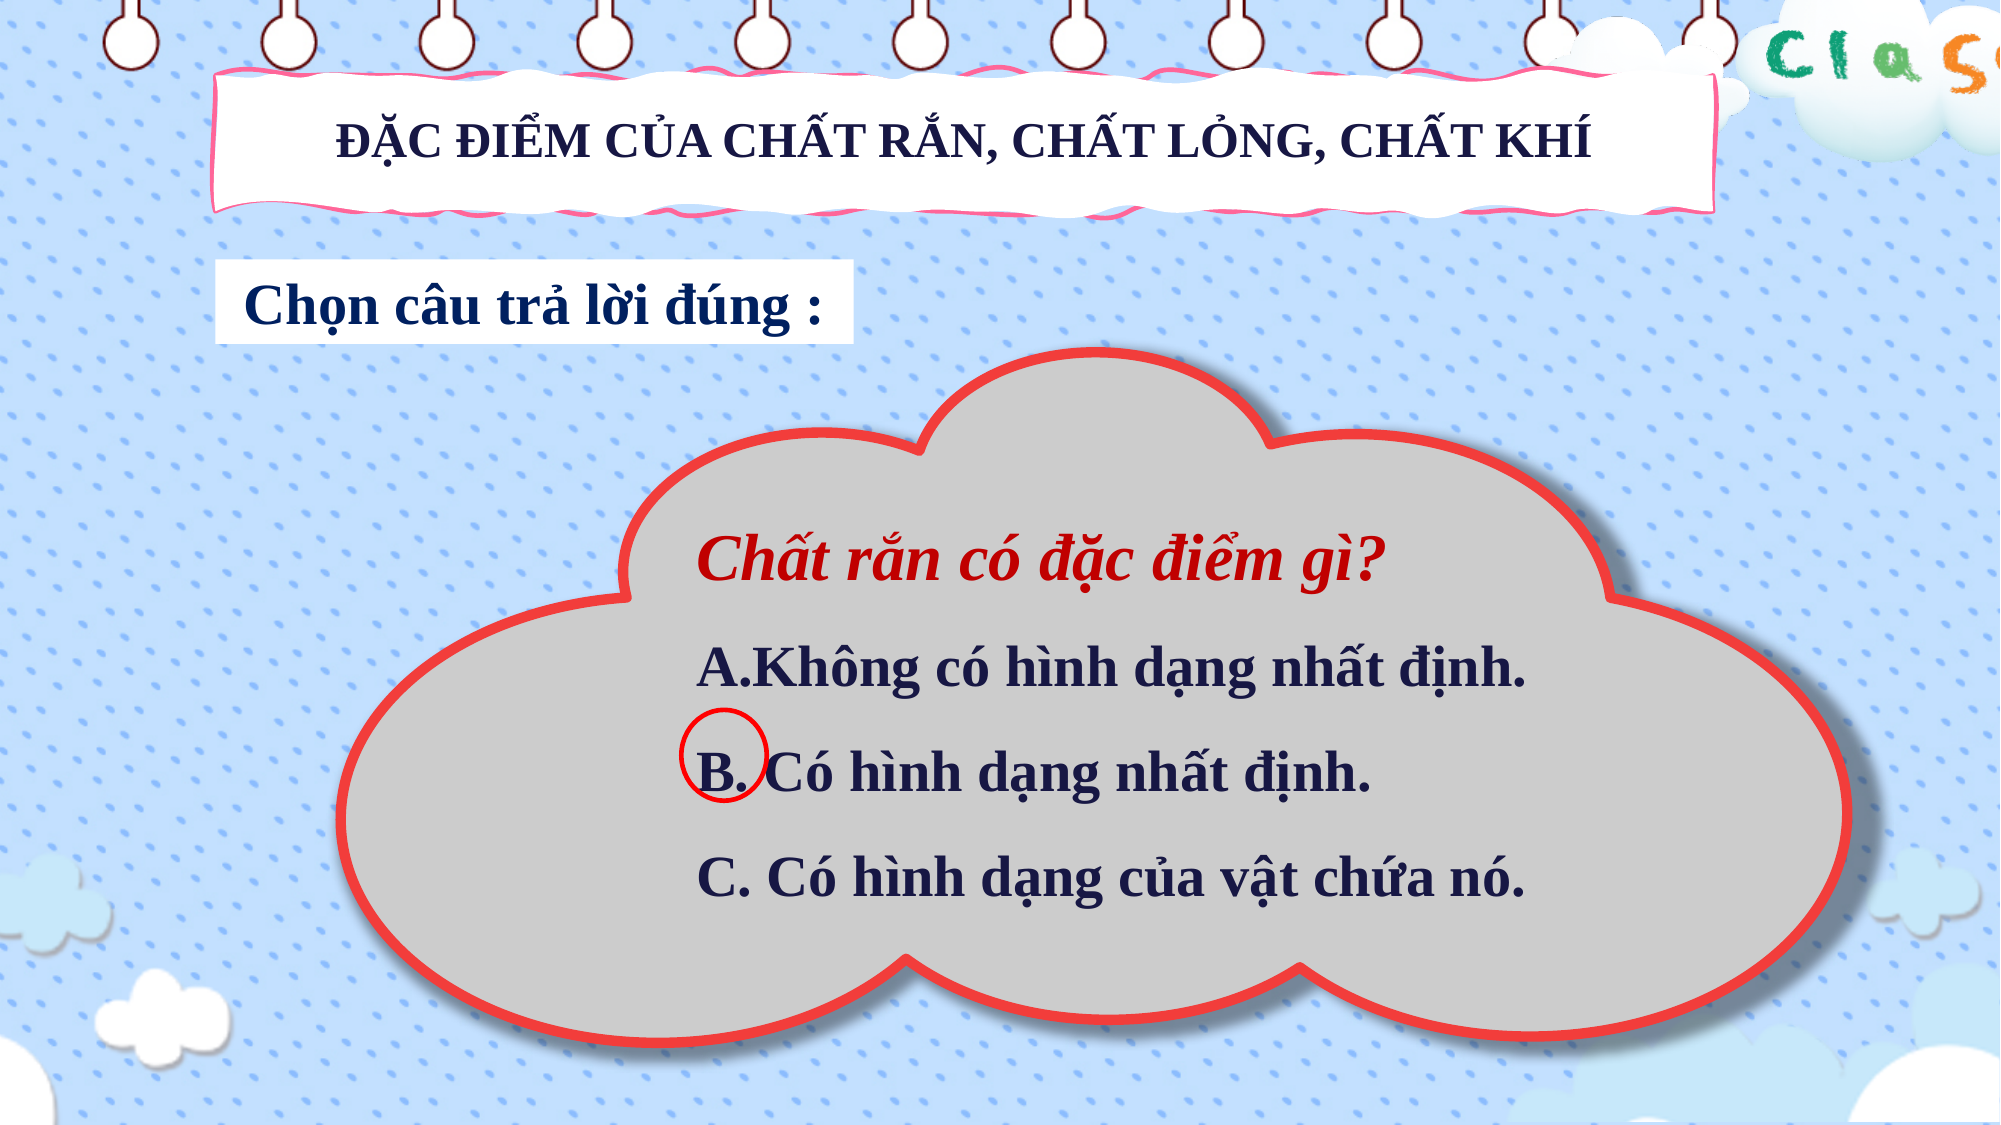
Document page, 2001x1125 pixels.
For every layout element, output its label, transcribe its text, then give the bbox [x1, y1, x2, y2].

text_box Chọn câu trả lời đúng : [215, 259, 854, 344]
text_box [680, 708, 768, 802]
picture [0, 0, 2000, 1125]
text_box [1713, 0, 2000, 276]
text_box [692, 352, 1501, 466]
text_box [215, 68, 1714, 237]
text_box Chất rắn có đặc điểm gì? Không có hình dạng nhất định. B. Có hình dạng nhất định. C. Có hình dạng của vật chứa nó. [681, 466, 2000, 916]
text_box [340, 473, 1485, 1043]
